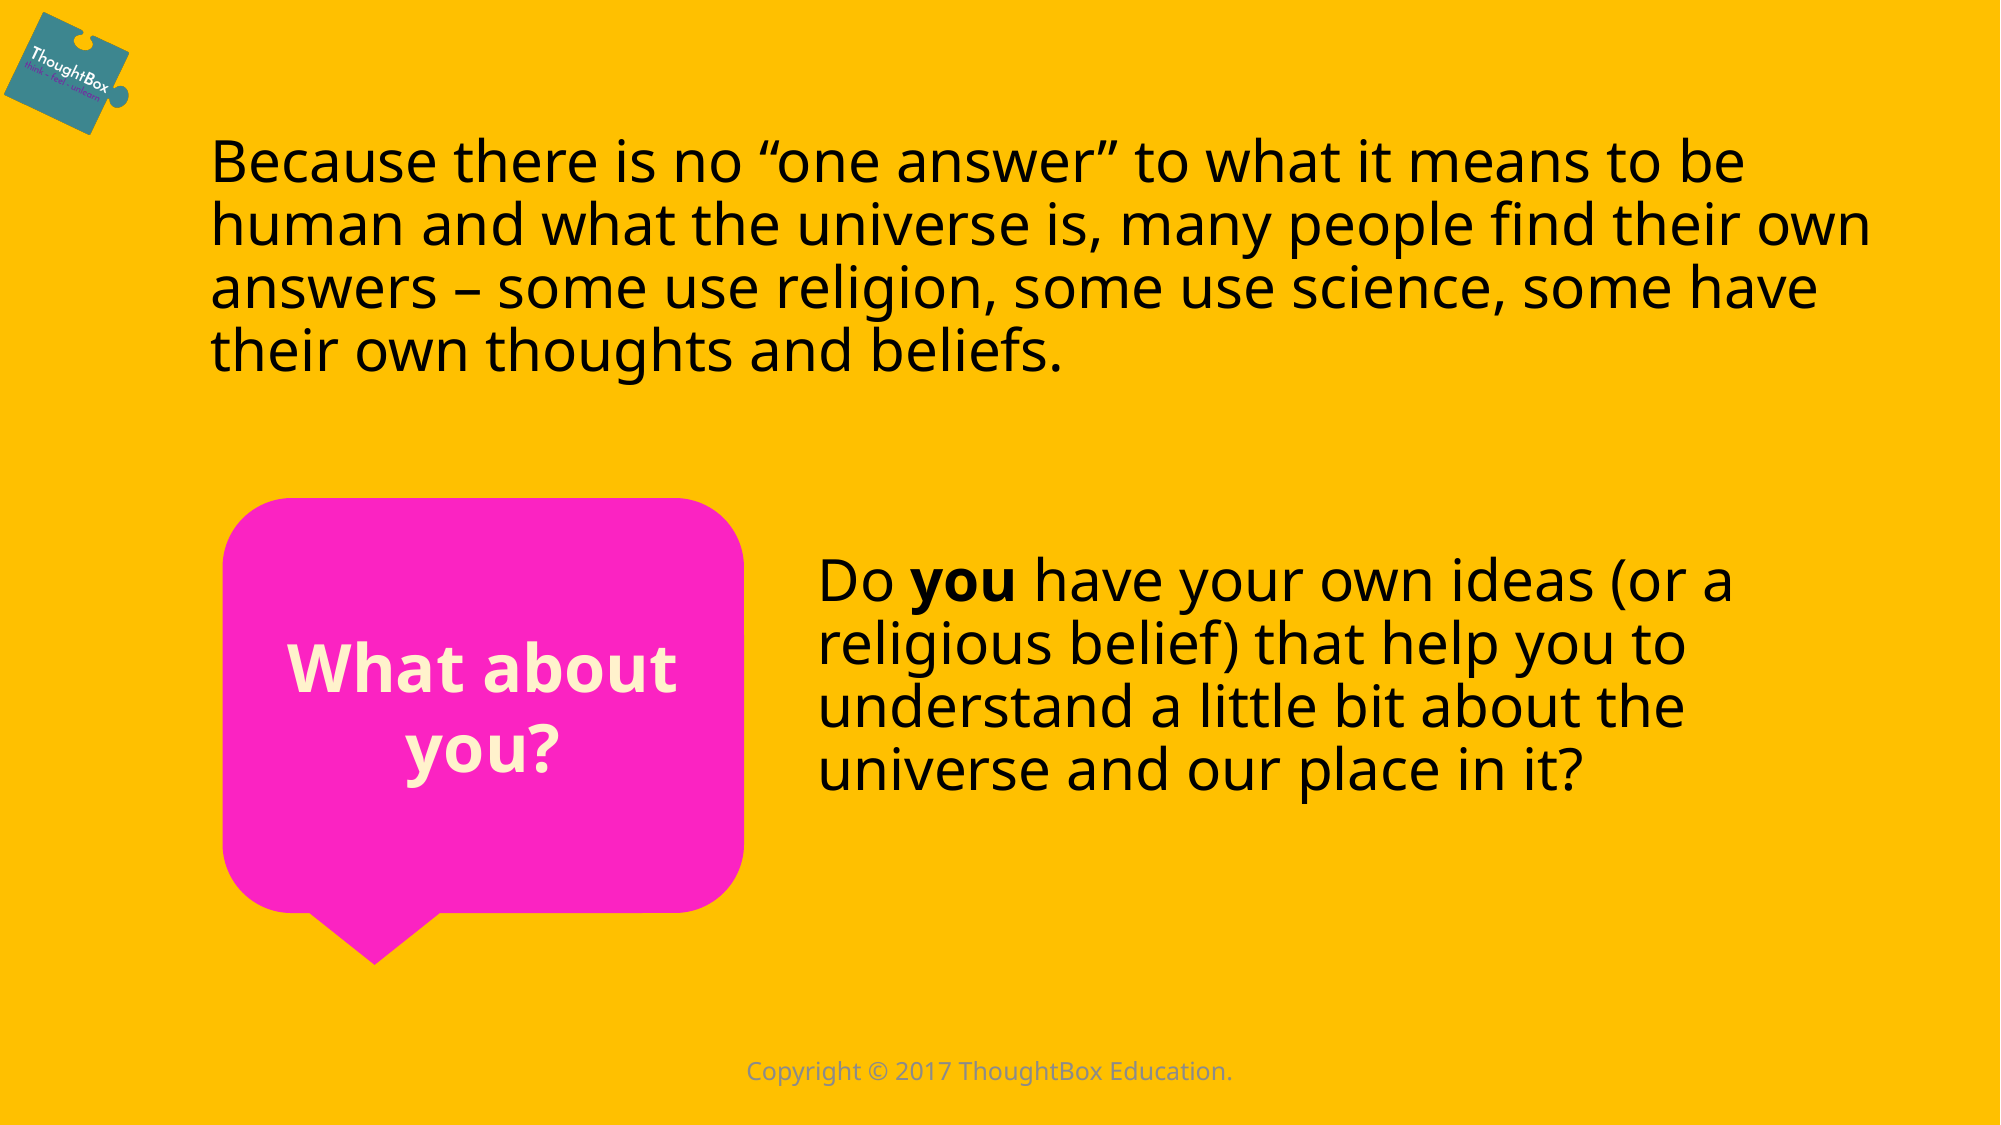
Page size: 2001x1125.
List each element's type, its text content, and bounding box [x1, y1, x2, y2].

footer Copyright © 2017 ThoughtBox Education. [662, 1042, 1338, 1103]
list Because there is no “one answer” to what it means to be human and what the universe is, many people find their own answers – some use religion, some use science, some have their own thoughts and beliefs. [195, 125, 1921, 839]
text_box Do you have your own ideas (or a religious belief) that help you to understand a little bit about the universe and our place in it? [802, 544, 1950, 895]
picture [4, 12, 129, 135]
text_box What about you? [221, 496, 746, 967]
